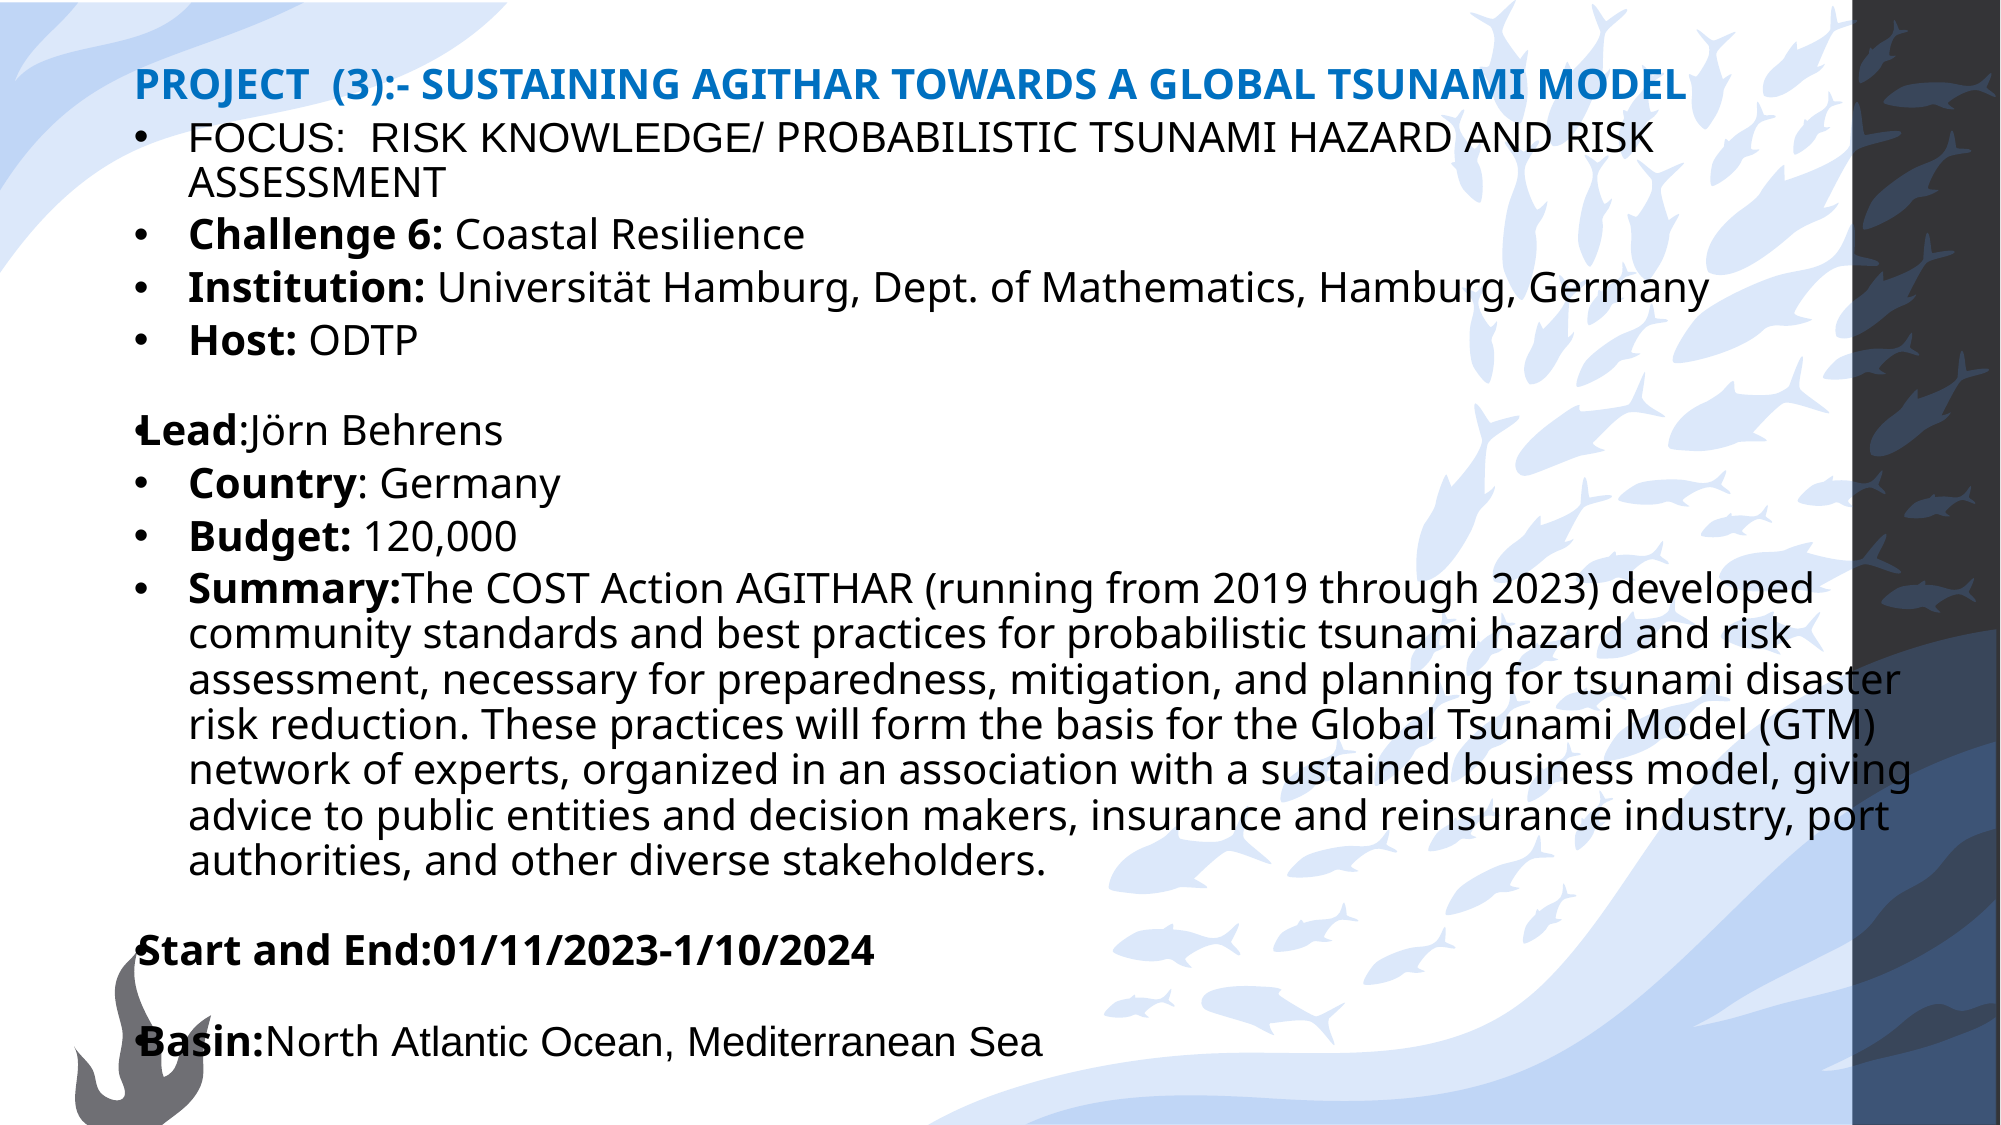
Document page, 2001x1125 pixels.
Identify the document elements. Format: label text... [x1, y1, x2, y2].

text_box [0, 2, 508, 274]
text_box [74, 1046, 204, 1125]
text_box PROJECT (3):- SUSTAINING AGITHAR TOWARDS A GLOBAL TSUNAMI MODEL FOCUS: RISK KNOWLEDGE/ PROBABILISTIC TSUNAMI HAZARD AND RISK ASSESSMENT Challenge 6: Coastal Resilience Institution: Universität Hamburg, Dept. of Mathematics, Hamburg, Germany Host: ODTP Lead:Jörn Behrens Country: Germany Budget: 120,000 Summary:The COST Action AGITHAR (running from 2019 through 2023) developed community standards and best practices for probabilistic tsunami hazard and risk assessment, necessary for preparedness, mitigation, and planning for tsunami disaster risk reduction. These practices will form the basis for the Global Tsunami Model (GTM) network of experts, organized in an association with a sustained business model, giving advice to public entities and decision makers, insurance and reinsurance industry, port authorities, and other diverse stakeholders. Start and End:01/11/2023-1/10/2024 Basin:North Atlantic Ocean, Mediterranean Sea [114, 53, 1087, 1076]
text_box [927, 628, 1997, 1125]
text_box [1094, 0, 1997, 625]
